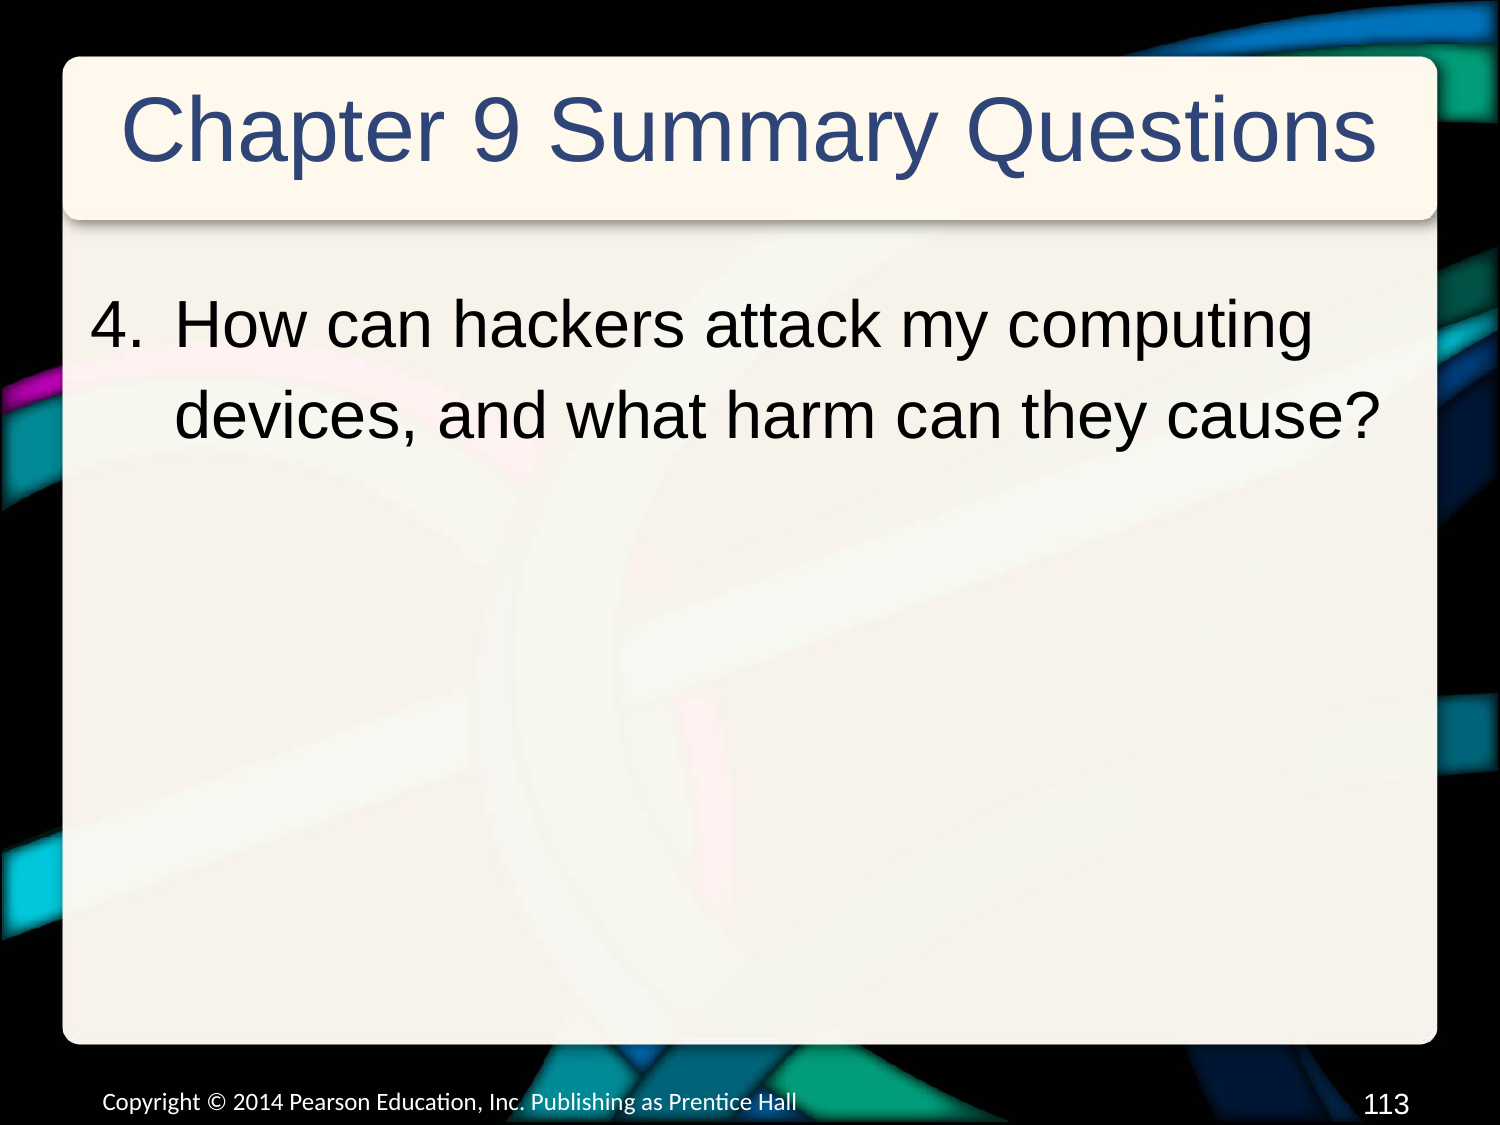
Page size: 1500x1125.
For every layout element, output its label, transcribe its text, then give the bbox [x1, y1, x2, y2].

list How can hackers attack my computing devices, and what harm can they cause? [75, 262, 1425, 1005]
footer Copyright © 2014 Pearson Education, Inc. Publishing as Prentice Hall [87, 1077, 1138, 1123]
picture [0, 0, 1500, 1125]
slide_number 112 [1200, 1080, 1425, 1125]
title Chapter 9 Summary Questions [62, 37, 1438, 213]
